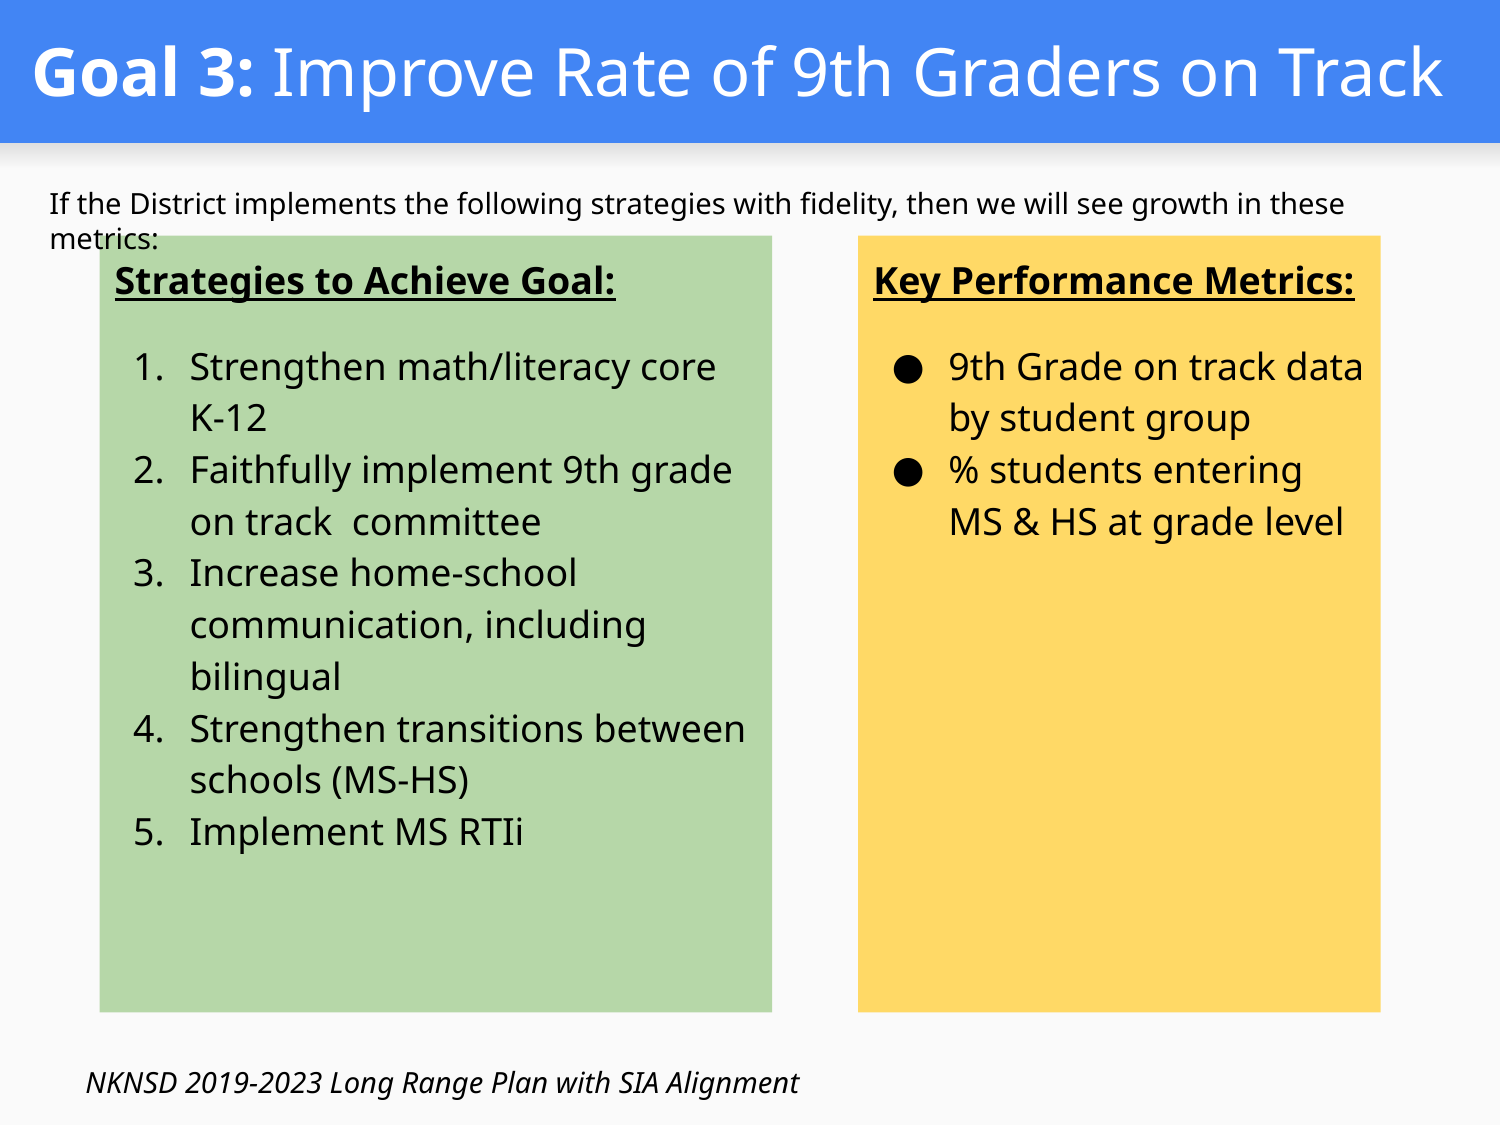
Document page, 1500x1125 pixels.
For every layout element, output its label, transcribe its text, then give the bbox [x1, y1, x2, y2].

list Strategies to Achieve Goal: Strengthen math/literacy core K-12 Faithfully implement 9th grade on track committee Increase home-school communication, including bilingual Strengthen transitions between schools (MS-HS) Implement MS RTIi [99, 236, 773, 1013]
list Key Performance Metrics: 9th Grade on track data by student group % students entering MS & HS at grade level [858, 236, 1381, 1013]
text_box If the District implements the following strategies with fidelity, then we will see growth in these metrics: [34, 170, 1440, 236]
title Goal 3: Improve Rate of 9th Graders on Track [16, 3, 1464, 136]
text_box NKNSD 2019-2023 Long Range Plan with SIA Alignment [70, 1049, 1403, 1102]
